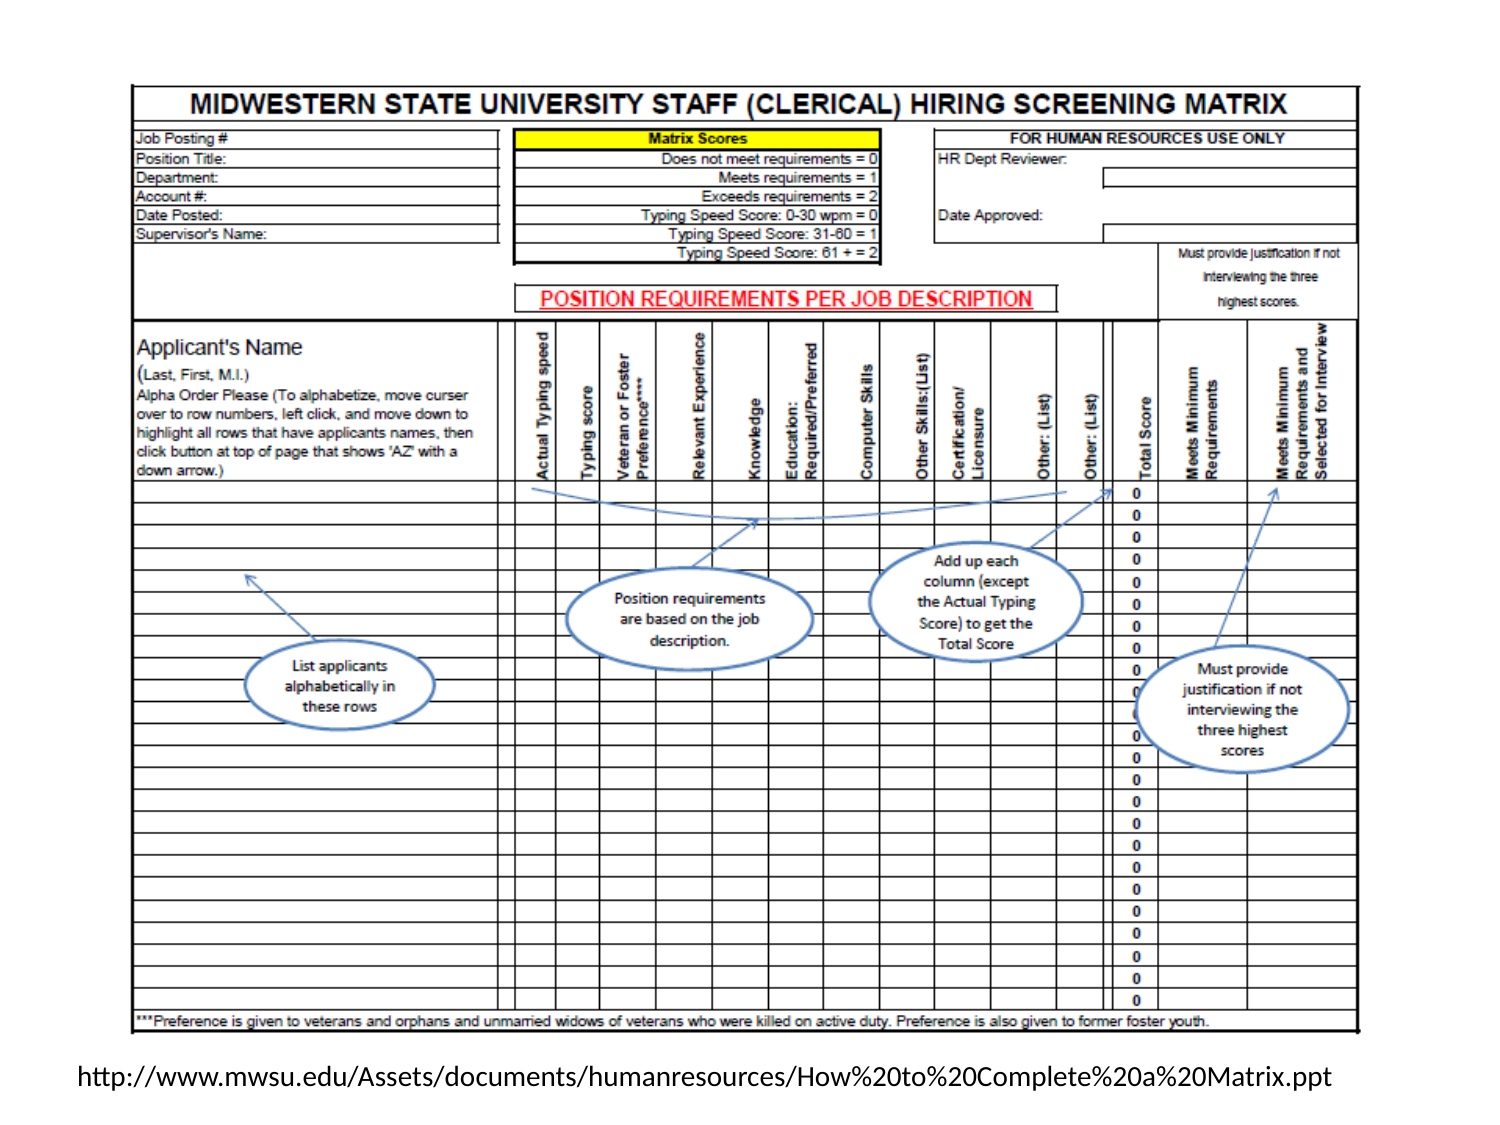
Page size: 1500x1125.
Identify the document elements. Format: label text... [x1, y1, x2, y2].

picture [114, 75, 1386, 1050]
text_box http://www.mwsu.edu/Assets/documents/humanresources/How%20to%20Complete%20a%20Matrix.ppt [62, 1049, 1500, 1100]
